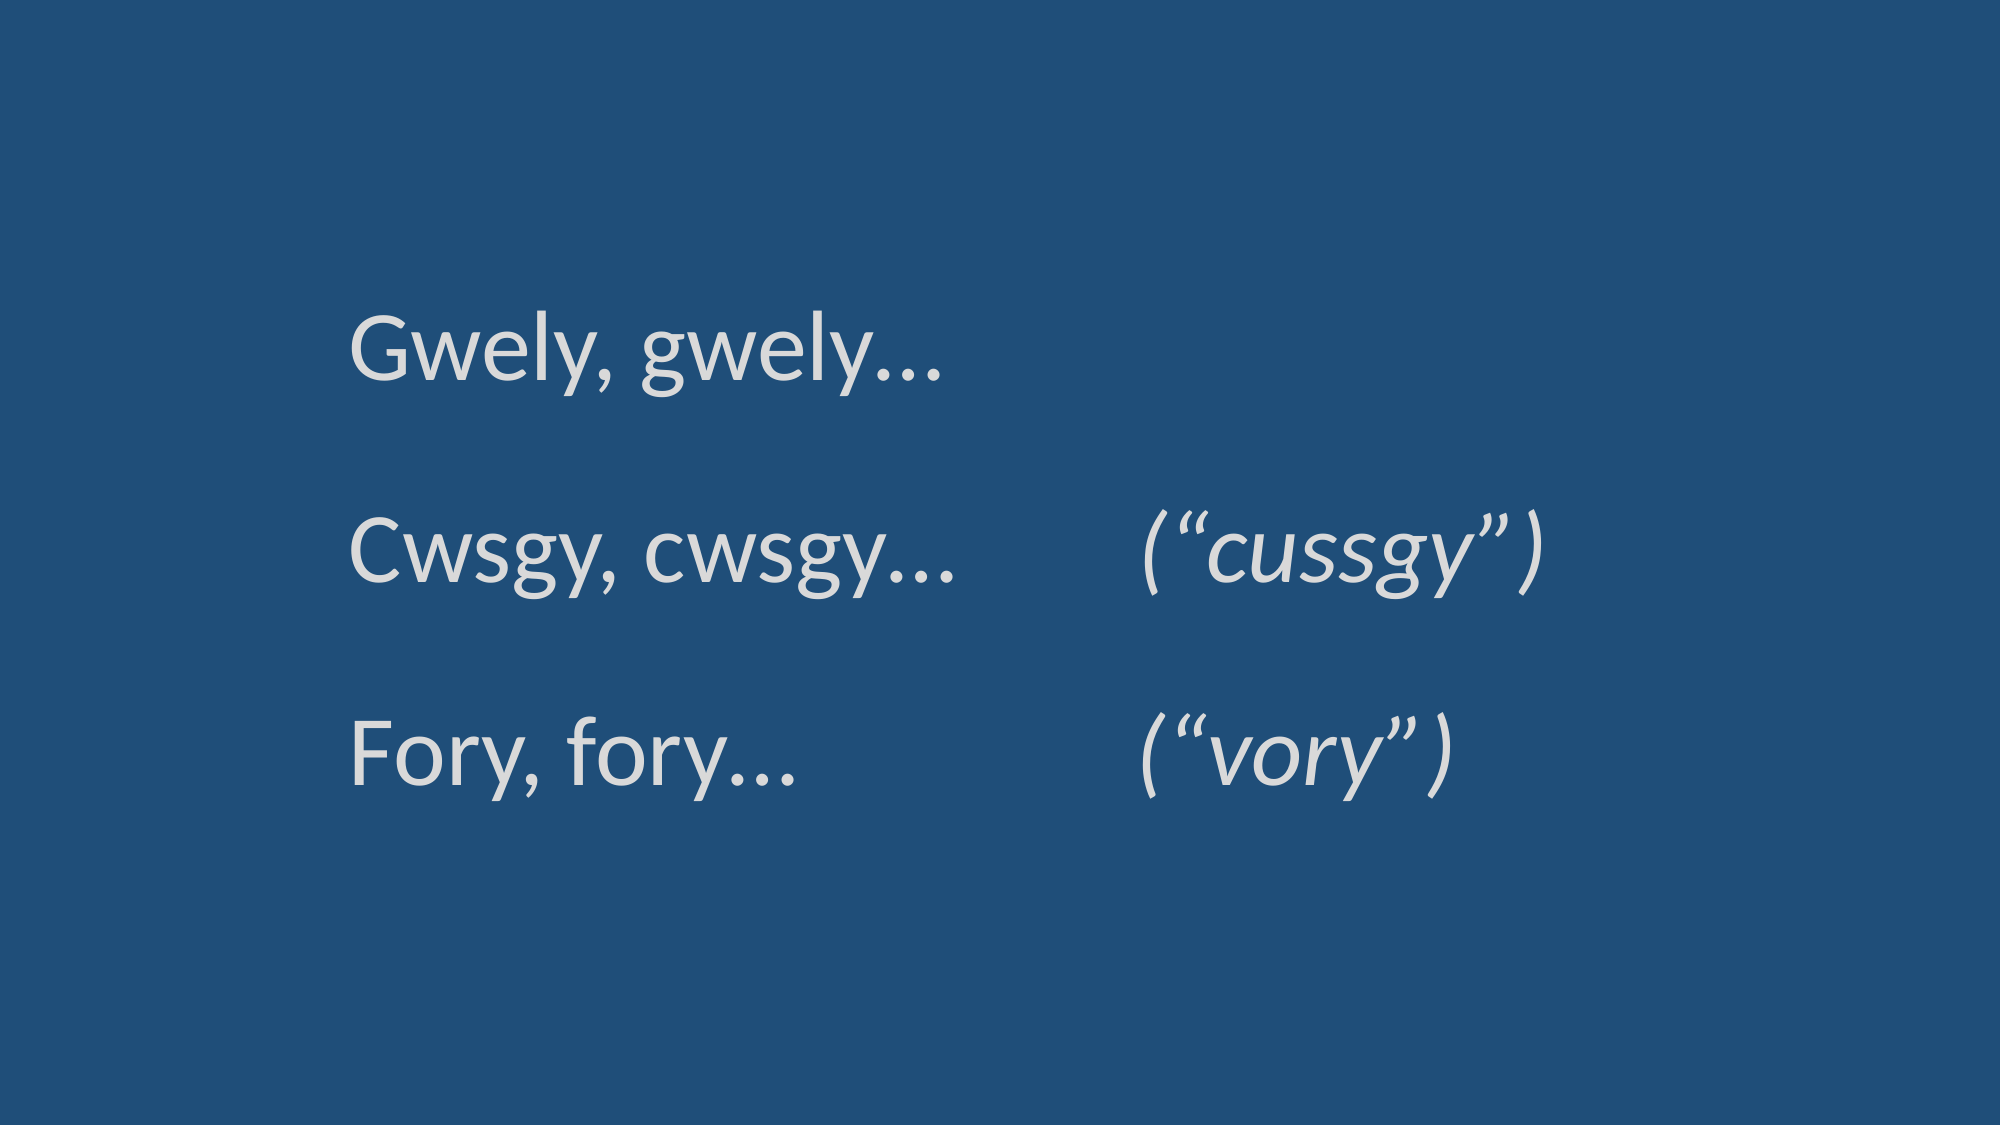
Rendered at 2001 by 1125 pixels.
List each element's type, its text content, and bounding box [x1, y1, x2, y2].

text_box Gwely, gwely… Cwsgy, cwsgy… (“cussgy”) Fory, fory… (“vory”) [334, 205, 1822, 837]
